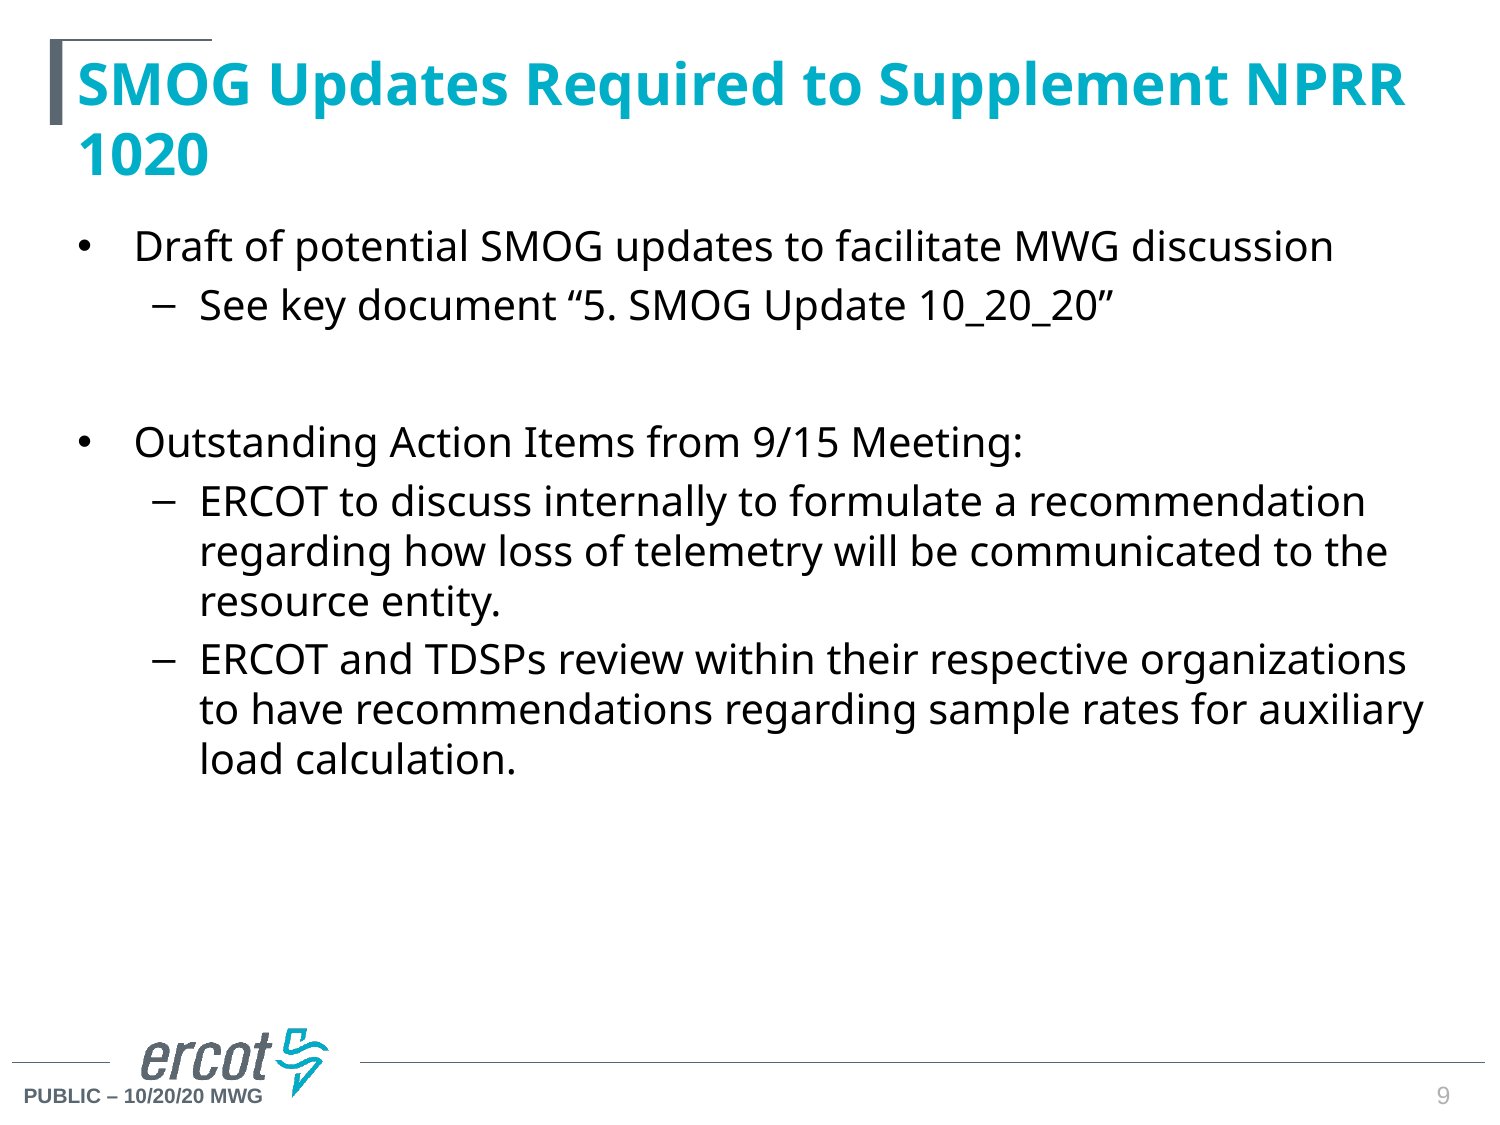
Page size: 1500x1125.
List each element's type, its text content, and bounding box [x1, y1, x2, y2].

slide_number 9 [1400, 1076, 1488, 1113]
picture [137, 1042, 332, 1100]
title SMOG Updates Required to Supplement NPRR 1020 [62, 39, 1450, 125]
list Draft of potential SMOG updates to facilitate MWG discussion See key document “5. SMOG Update 10_20_20” Outstanding Action Items from 9/15 Meeting: ERCOT to discuss internally to formulate a recommendation regarding how loss of telemetry will be communicated to the resource entity. ERCOT and TDSPs review within their respective organizations to have recommendations regarding sample rates for auxiliary load calculation. [62, 212, 1463, 1042]
